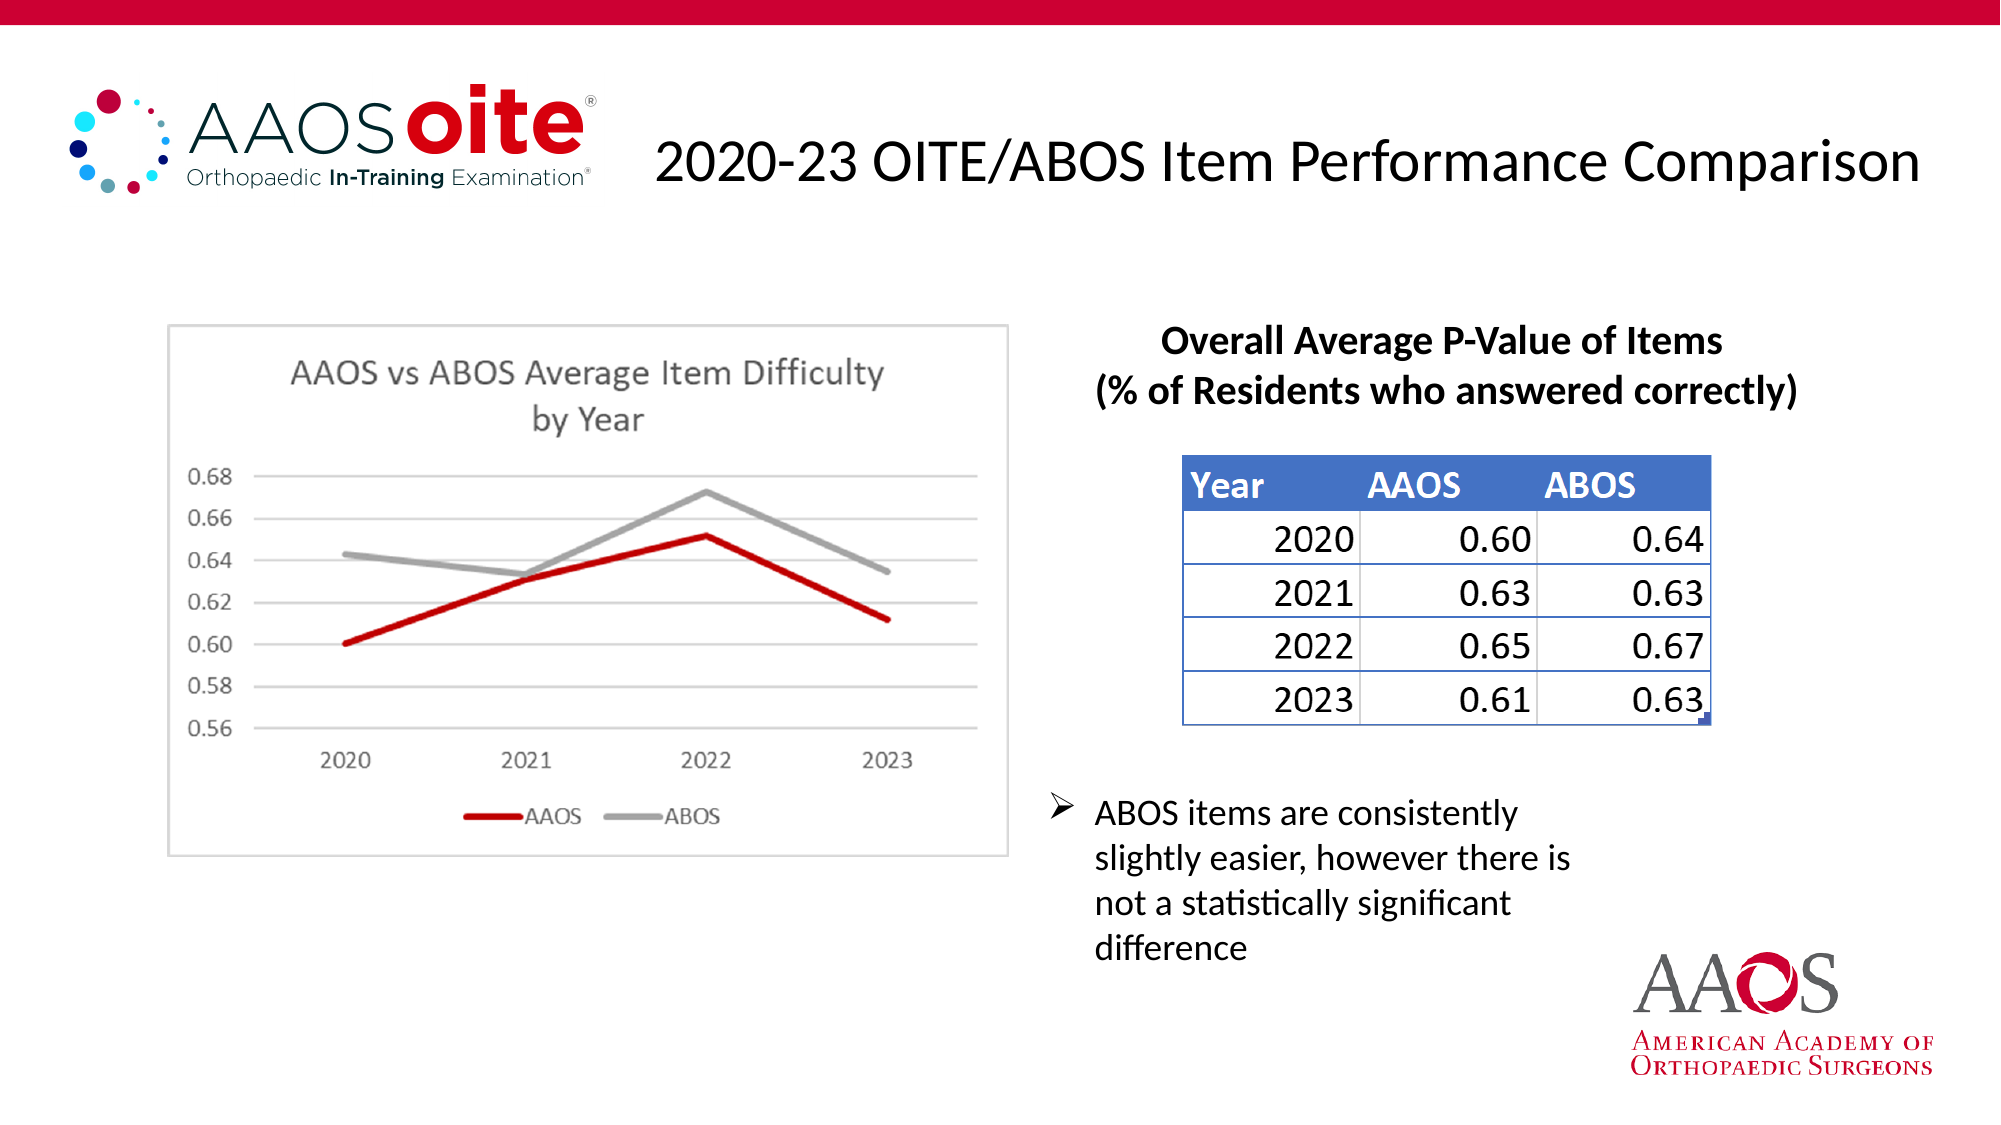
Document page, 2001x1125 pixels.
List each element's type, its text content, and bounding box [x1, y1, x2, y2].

picture [62, 72, 605, 207]
text_box ABOS items are consistently slightly easier, however there is not a statistically significant difference [1032, 780, 1597, 976]
text_box 2020-23 OITE/ABOS Item Performance Comparison [615, 112, 1938, 211]
text_box Overall Average P-Value of Items (% of Residents who answered correctly) [1075, 305, 1818, 421]
text_box [0, 0, 2000, 26]
picture [1182, 455, 1712, 726]
picture [1629, 952, 1934, 1075]
picture [167, 324, 1009, 857]
